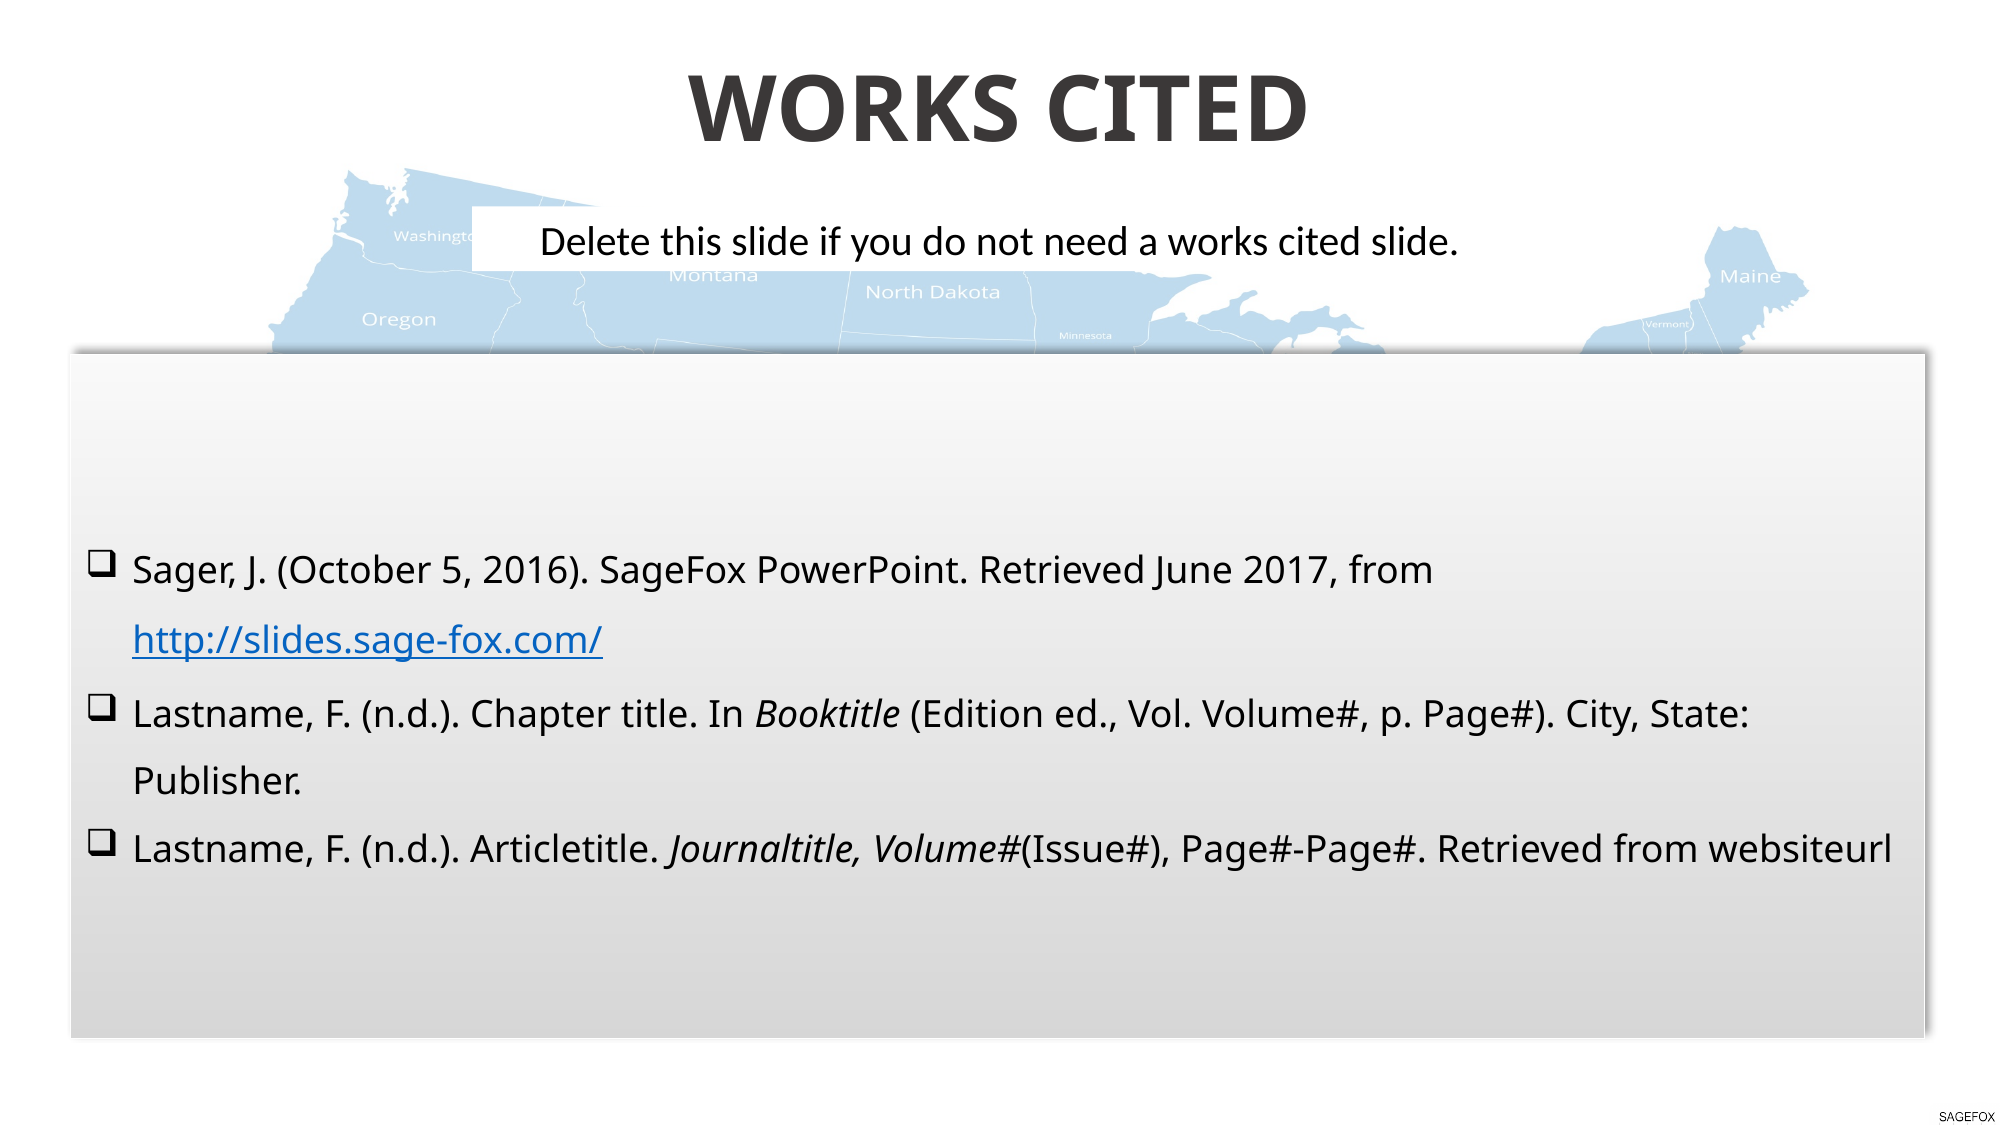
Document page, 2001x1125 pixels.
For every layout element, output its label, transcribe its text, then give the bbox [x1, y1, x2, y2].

text_box Delete this slide if you do not need a works cited slide. [472, 206, 1528, 272]
text_box Sager, J. (October 5, 2016). SageFox PowerPoint. Retrieved June 2017, from http://slides.sage-fox.com/ Lastname, F. (n.d.). Chapter title. In Booktitle (Edition ed., Vol. Volume#, p. Page#). City, State: Publisher. Lastname, F. (n.d.). Articletitle. Journaltitle, Volume#(Issue#), Page#-Page#. Retrieved from websiteurl [70, 354, 1925, 1039]
text_box WORKS CITED [548, 42, 1452, 167]
picture [1936, 1111, 1997, 1125]
